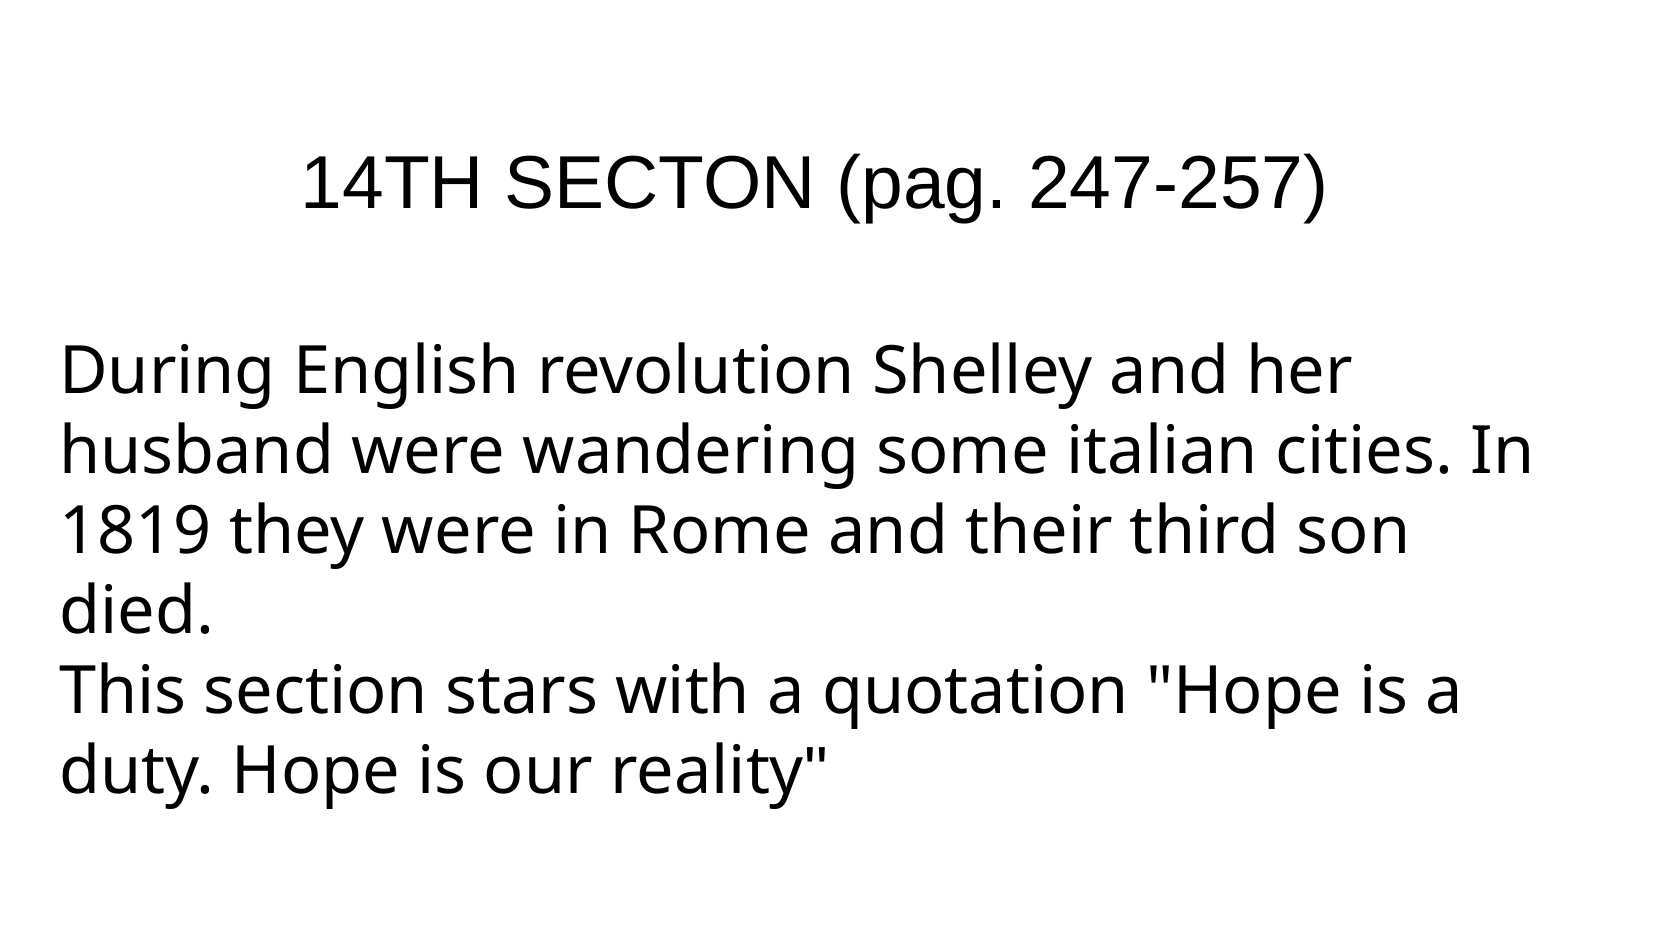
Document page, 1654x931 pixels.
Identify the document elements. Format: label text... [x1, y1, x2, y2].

text_box 14TH SECTON (pag. 247-257) [0, 74, 1630, 284]
text_box During English revolution Shelley and her husband were wandering some italian cities. In 1819 they were in Rome and their third son died. This section stars with a quotation "Hope is a duty. Hope is our reality" [59, 318, 1548, 815]
